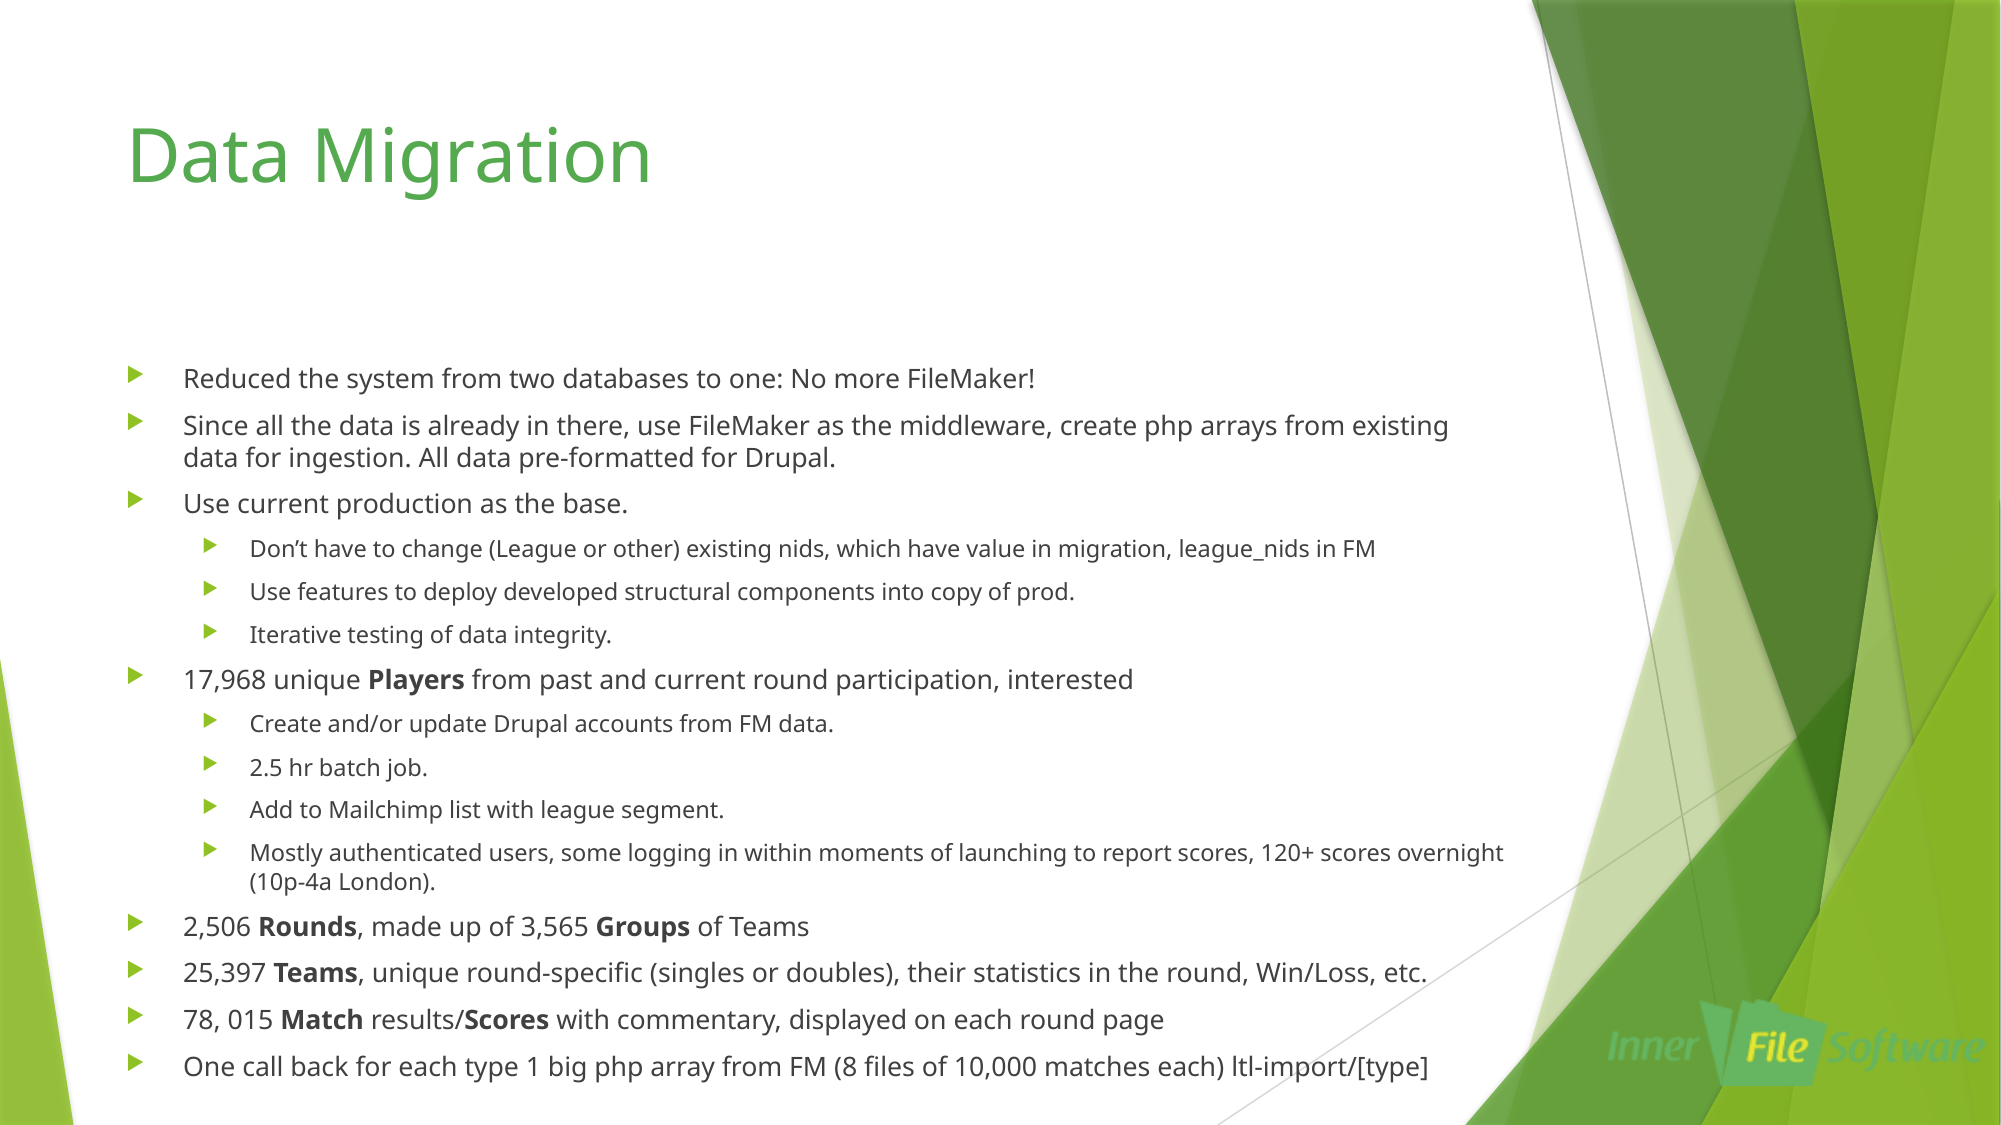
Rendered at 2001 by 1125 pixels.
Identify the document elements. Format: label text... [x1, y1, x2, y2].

picture [1608, 998, 1985, 1087]
title Data Migration [111, 99, 1522, 317]
list Reduced the system from two databases to one: No more FileMaker! Since all the data is already in there, use FileMaker as the middleware, create php arrays from existing data for ingestion. All data pre-formatted for Drupal. Use current production as the base. Don’t have to change (League or other) existing nids, which have value in migration, league_nids in FM Use features to deploy developed structural components into copy of prod. Iterative testing of data integrity. 17,968 unique Players from past and current round participation, interested Create and/or update Drupal accounts from FM data. 2.5 hr batch job. Add to Mailchimp list with league segment. Mostly authenticated users, some logging in within moments of launching to report scores, 120+ scores overnight (10p-4a London). 2,506 Rounds, made up of 3,565 Groups of Teams 25,397 Teams, unique round-specific (singles or doubles), their statistics in the round, Win/Loss, etc. 78, 015 Match results/Scores with commentary, displayed on each round page One call back for each type 1 big php array from FM (8 files of 10,000 matches each) ltl-import/[type] [111, 354, 1522, 1100]
